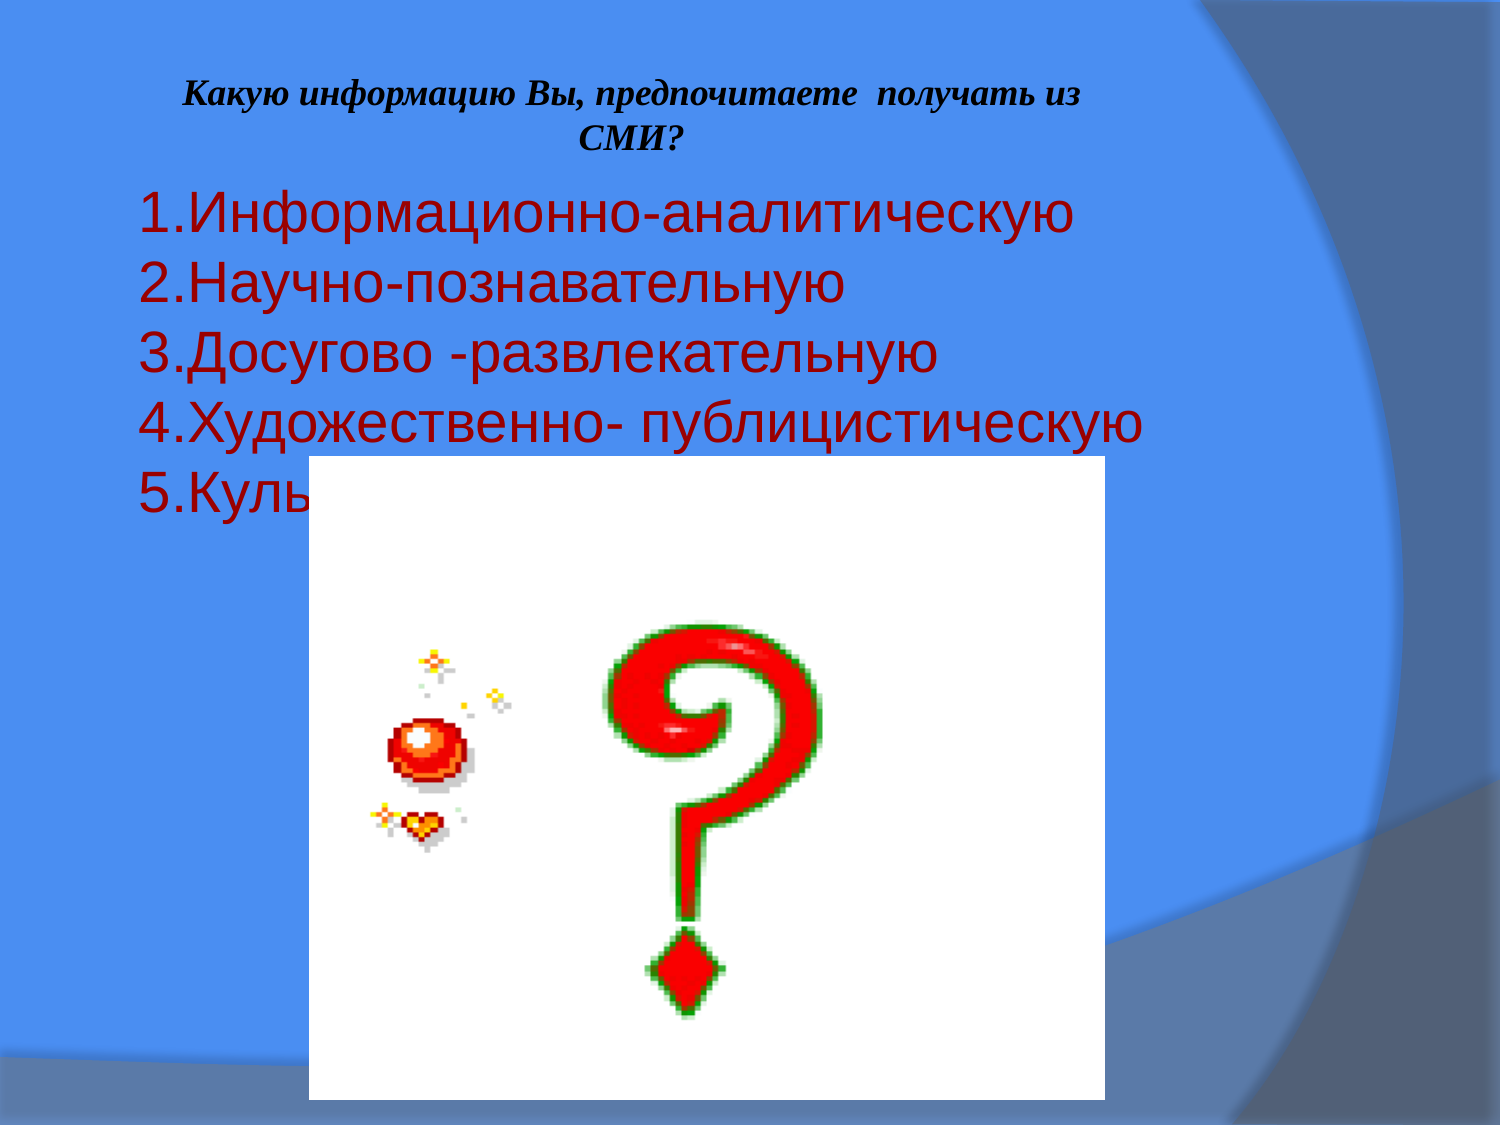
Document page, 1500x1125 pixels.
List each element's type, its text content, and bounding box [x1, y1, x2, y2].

text_box Какую информацию Вы, предпочитаете получать из СМИ? [135, 60, 1128, 166]
text_box 1.Информационно-аналитическую 2.Научно-познавательную 3.Досугово -развлекательную 4.Художественно- публицистическую 5.Культурно-эстетическую [123, 166, 1199, 602]
picture [309, 455, 1105, 1101]
